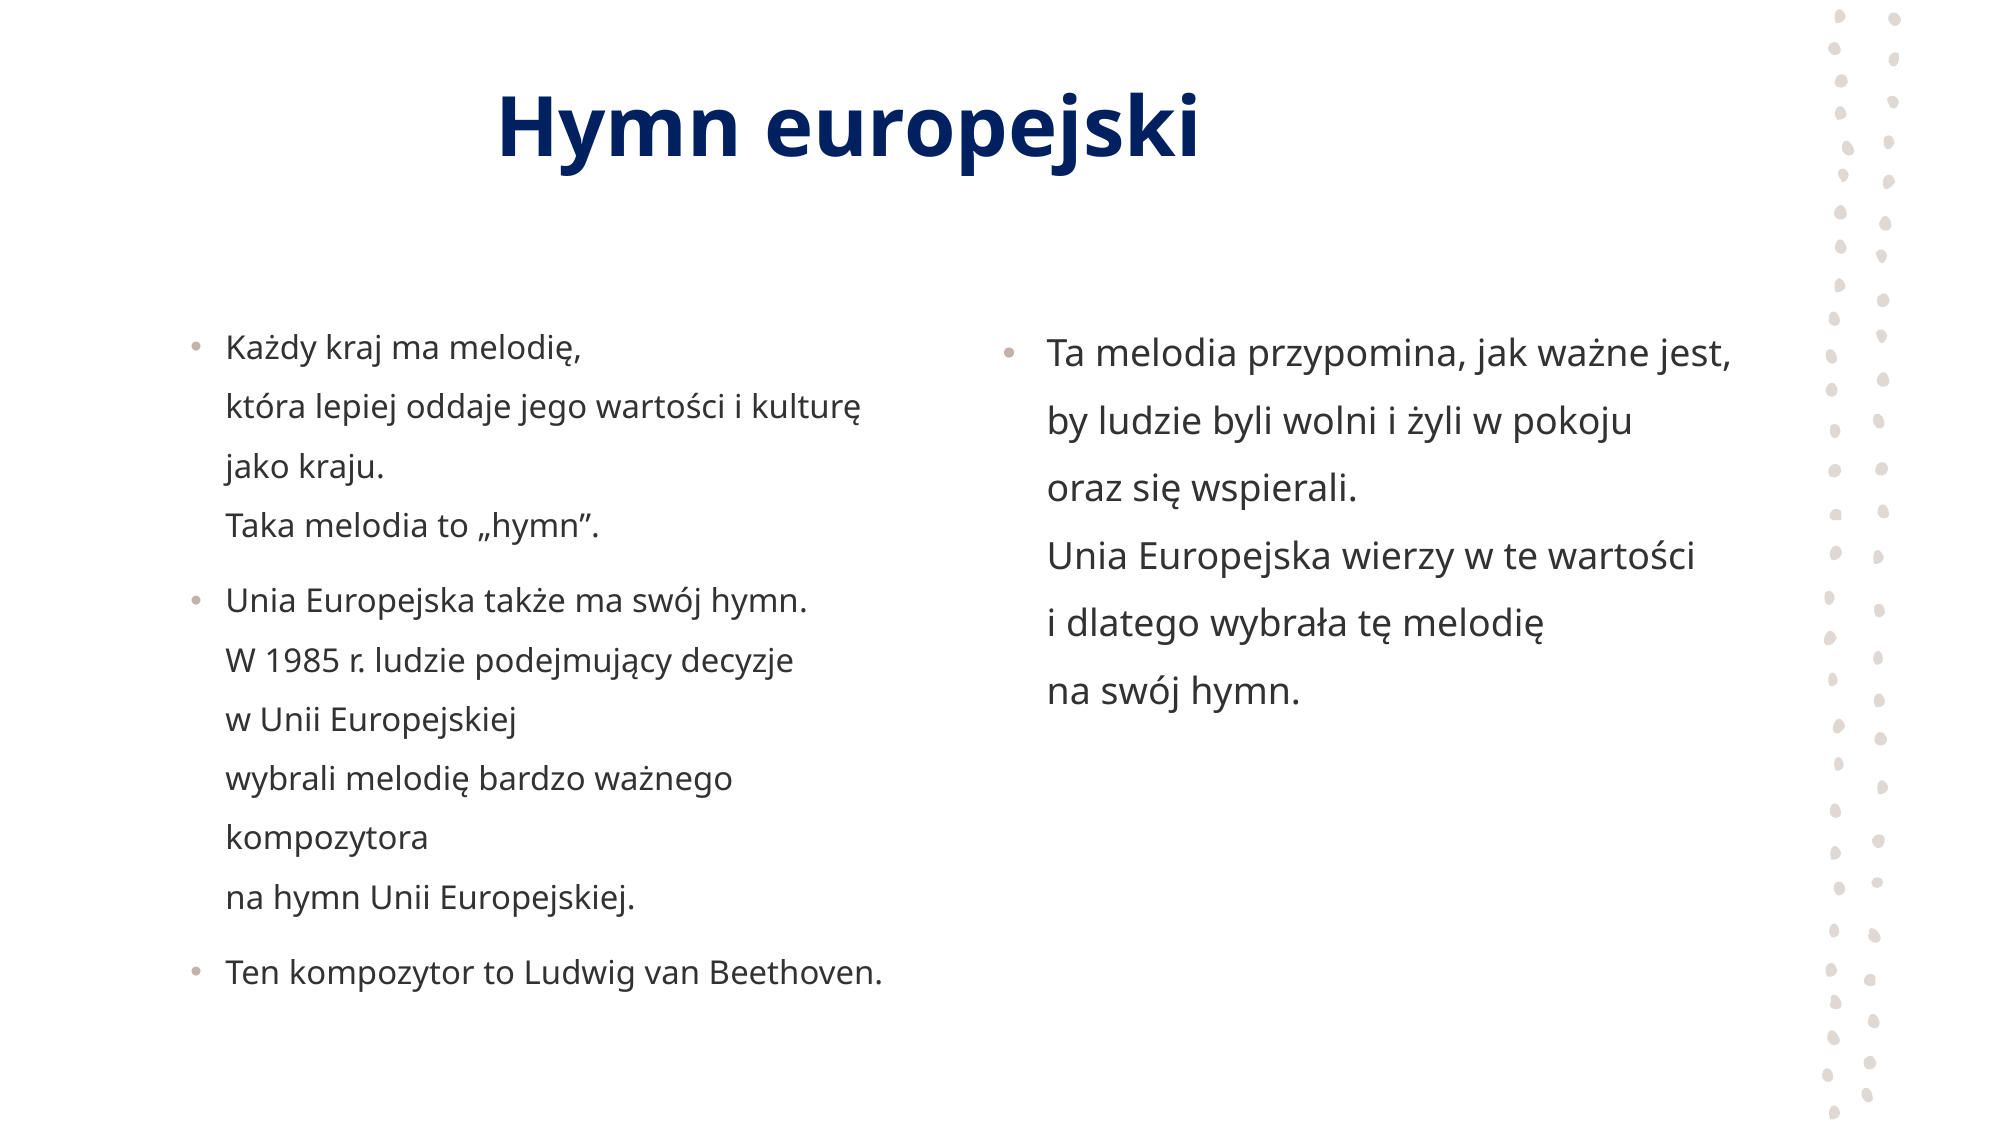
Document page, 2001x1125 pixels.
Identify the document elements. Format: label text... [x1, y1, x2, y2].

list Każdy kraj ma melodię, która lepiej oddaje jego wartości i kulturę jako kraju. Taka melodia to „hymn”. Unia Europejska także ma swój hymn. W 1985 r. ludzie podejmujący decyzje w Unii Europejskiej wybrali melodię bardzo ważnego kompozytora na hymn Unii Europejskiej. Ten kompozytor to Ludwig van Beethoven. [175, 299, 944, 1014]
list Ta melodia przypomina, jak ważne jest, by ludzie byli wolni i żyli w pokoju oraz się wspierali. Unia Europejska wierzy w te wartości i dlatego wybrała tę melodię na swój hymn. [987, 299, 1756, 1014]
title Hymn europejski [175, 63, 1756, 282]
